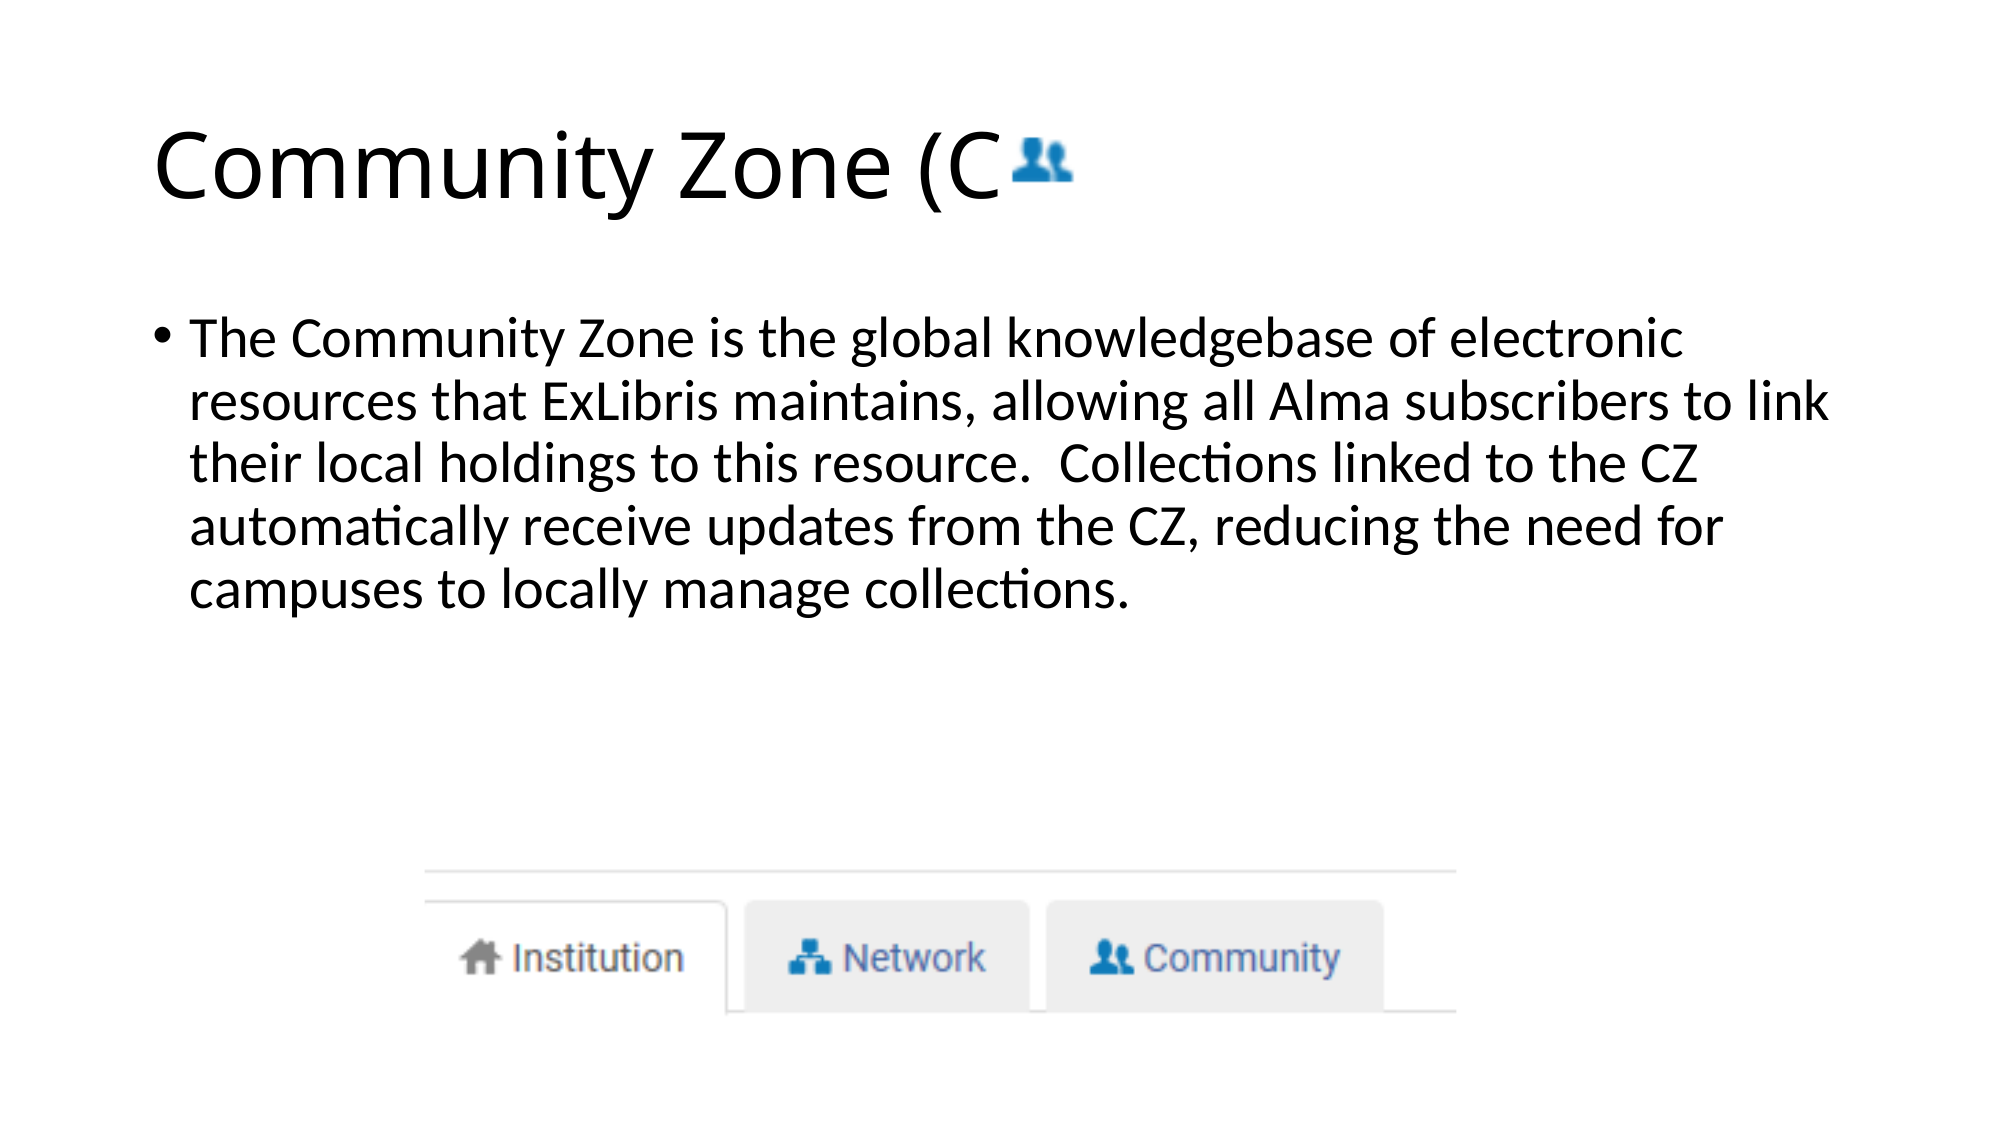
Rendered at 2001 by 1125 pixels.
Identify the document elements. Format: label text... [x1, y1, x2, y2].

list The Community Zone is the global knowledgebase of electronic resources that ExLibris maintains, allowing all Alma subscribers to link their local holdings to this resource. Collections linked to the CZ automatically receive updates from the CZ, reducing the need for campuses to locally manage collections. [137, 299, 1863, 1014]
picture [999, 115, 1093, 222]
picture [424, 858, 1457, 1055]
title Community Zone (CZ) [137, 59, 1863, 278]
